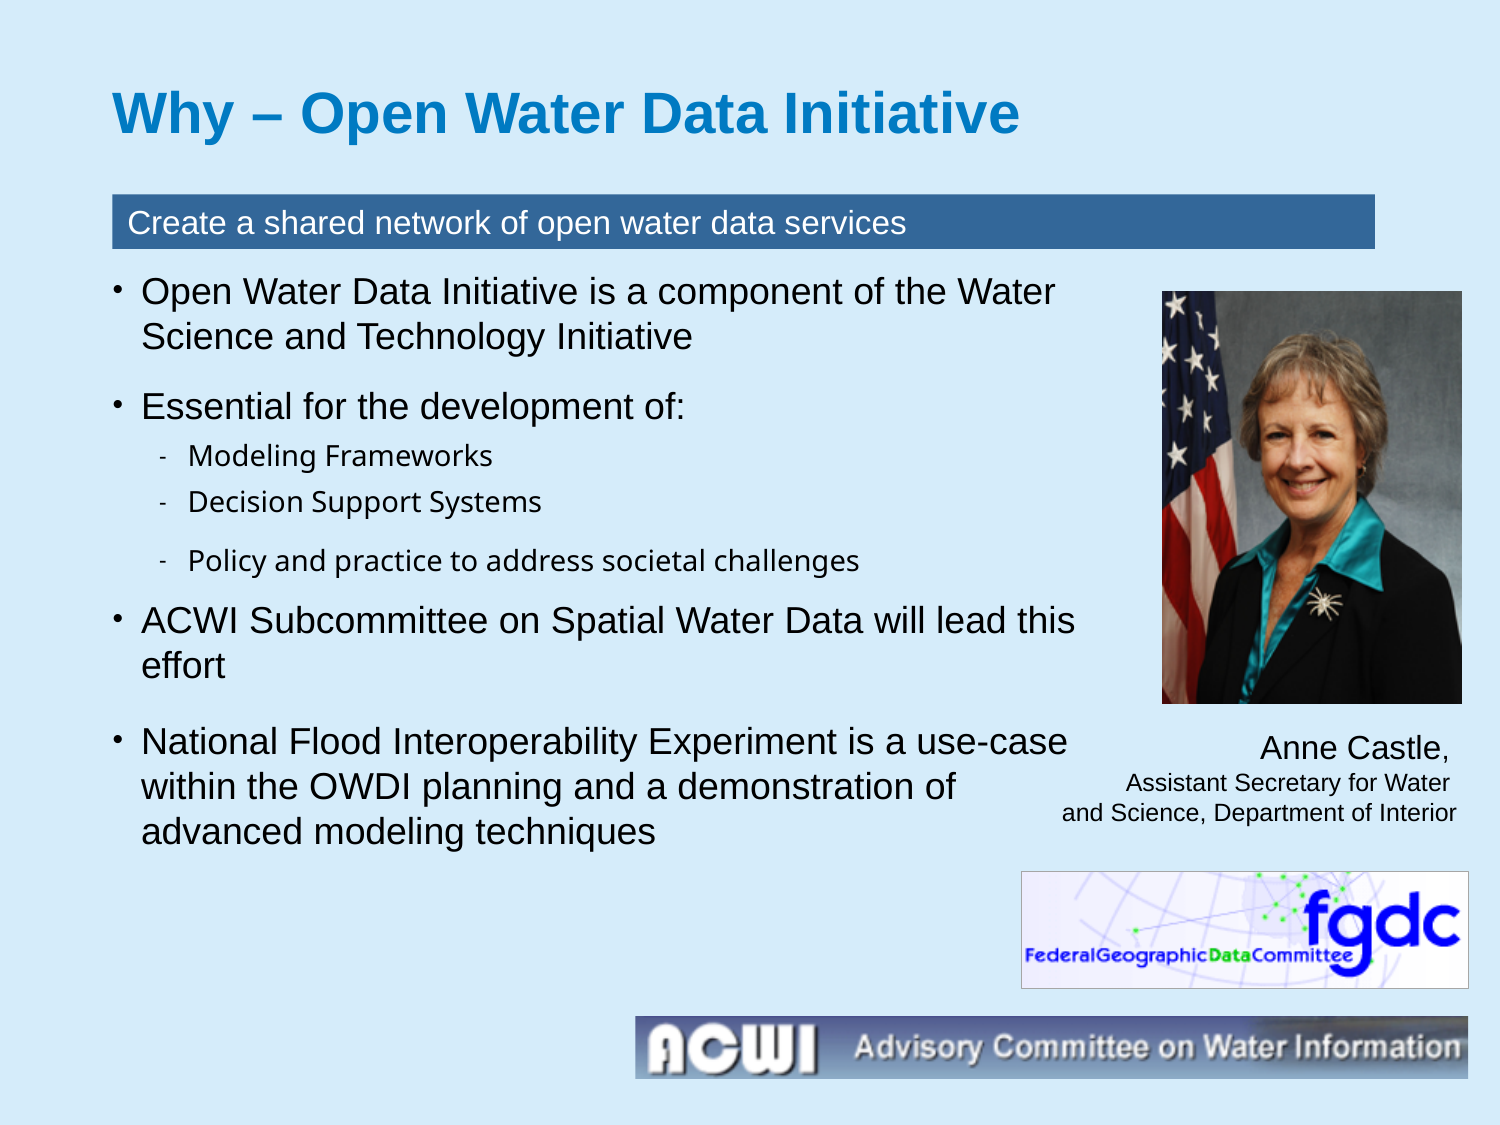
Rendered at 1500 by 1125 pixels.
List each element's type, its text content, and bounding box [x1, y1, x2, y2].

text_box Create a shared network of open water data services [112, 194, 1375, 249]
title Why – Open Water Data Initiative [112, 75, 1313, 155]
picture [634, 1016, 1469, 1079]
text_box Anne Castle, Assistant Secretary for Water and Science, Department of Interior [1021, 718, 1473, 834]
picture [1162, 291, 1462, 704]
picture [1020, 871, 1469, 988]
text_box Open Water Data Initiative is a component of the Water Science and Technology Initiative Essential for the development of: Modeling Frameworks Decision Support Systems Policy and practice to address societal challenges ACWI Subcommittee on Spatial Water Data will lead this effort National Flood Interoperability Experiment is a use-case within the OWDI planning and a demonstration of advanced modeling techniques [112, 266, 1129, 944]
